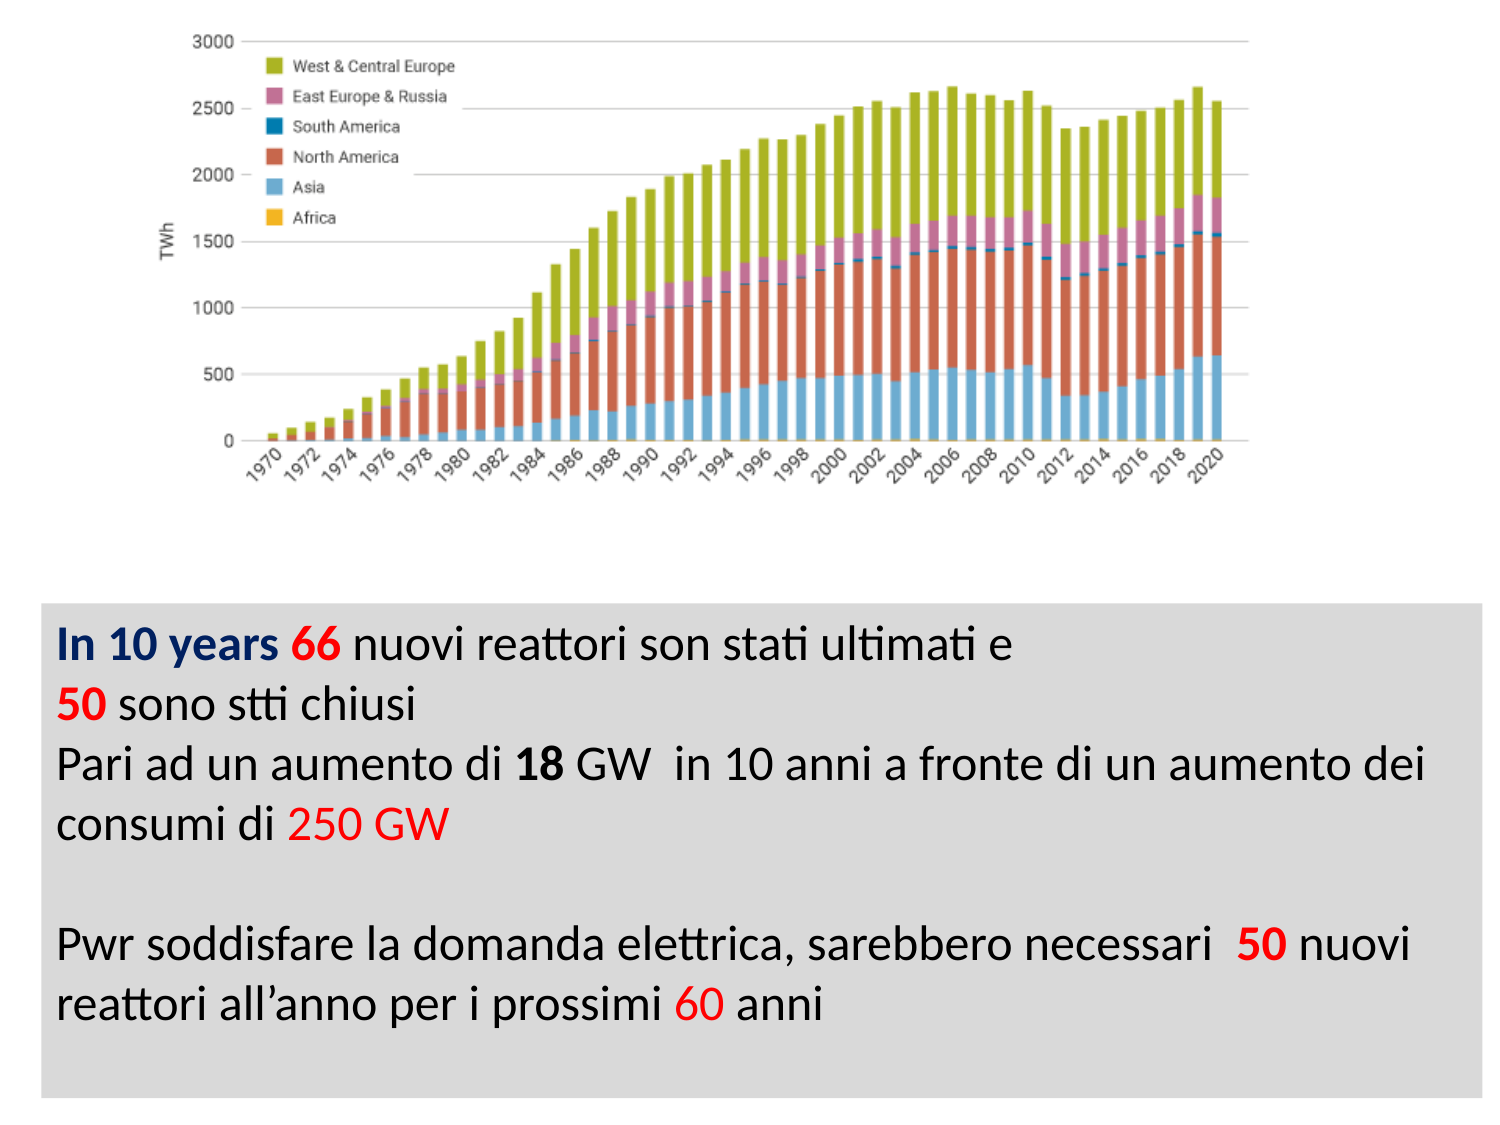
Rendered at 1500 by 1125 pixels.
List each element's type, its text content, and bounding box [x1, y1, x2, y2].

slide_number 53 [1074, 1099, 1425, 1103]
picture [155, 30, 1251, 496]
text_box In 10 years 66 nuovi reattori son stati ultimati e 50 sono stti chiusi Pari ad un aumento di 18 GW in 10 anni a fronte di un aumento dei consumi di 250 GW Pwr soddisfare la domanda elettrica, sarebbero necessari 50 nuovi reattori all’anno per i prossimi 60 anni [41, 603, 1483, 1099]
